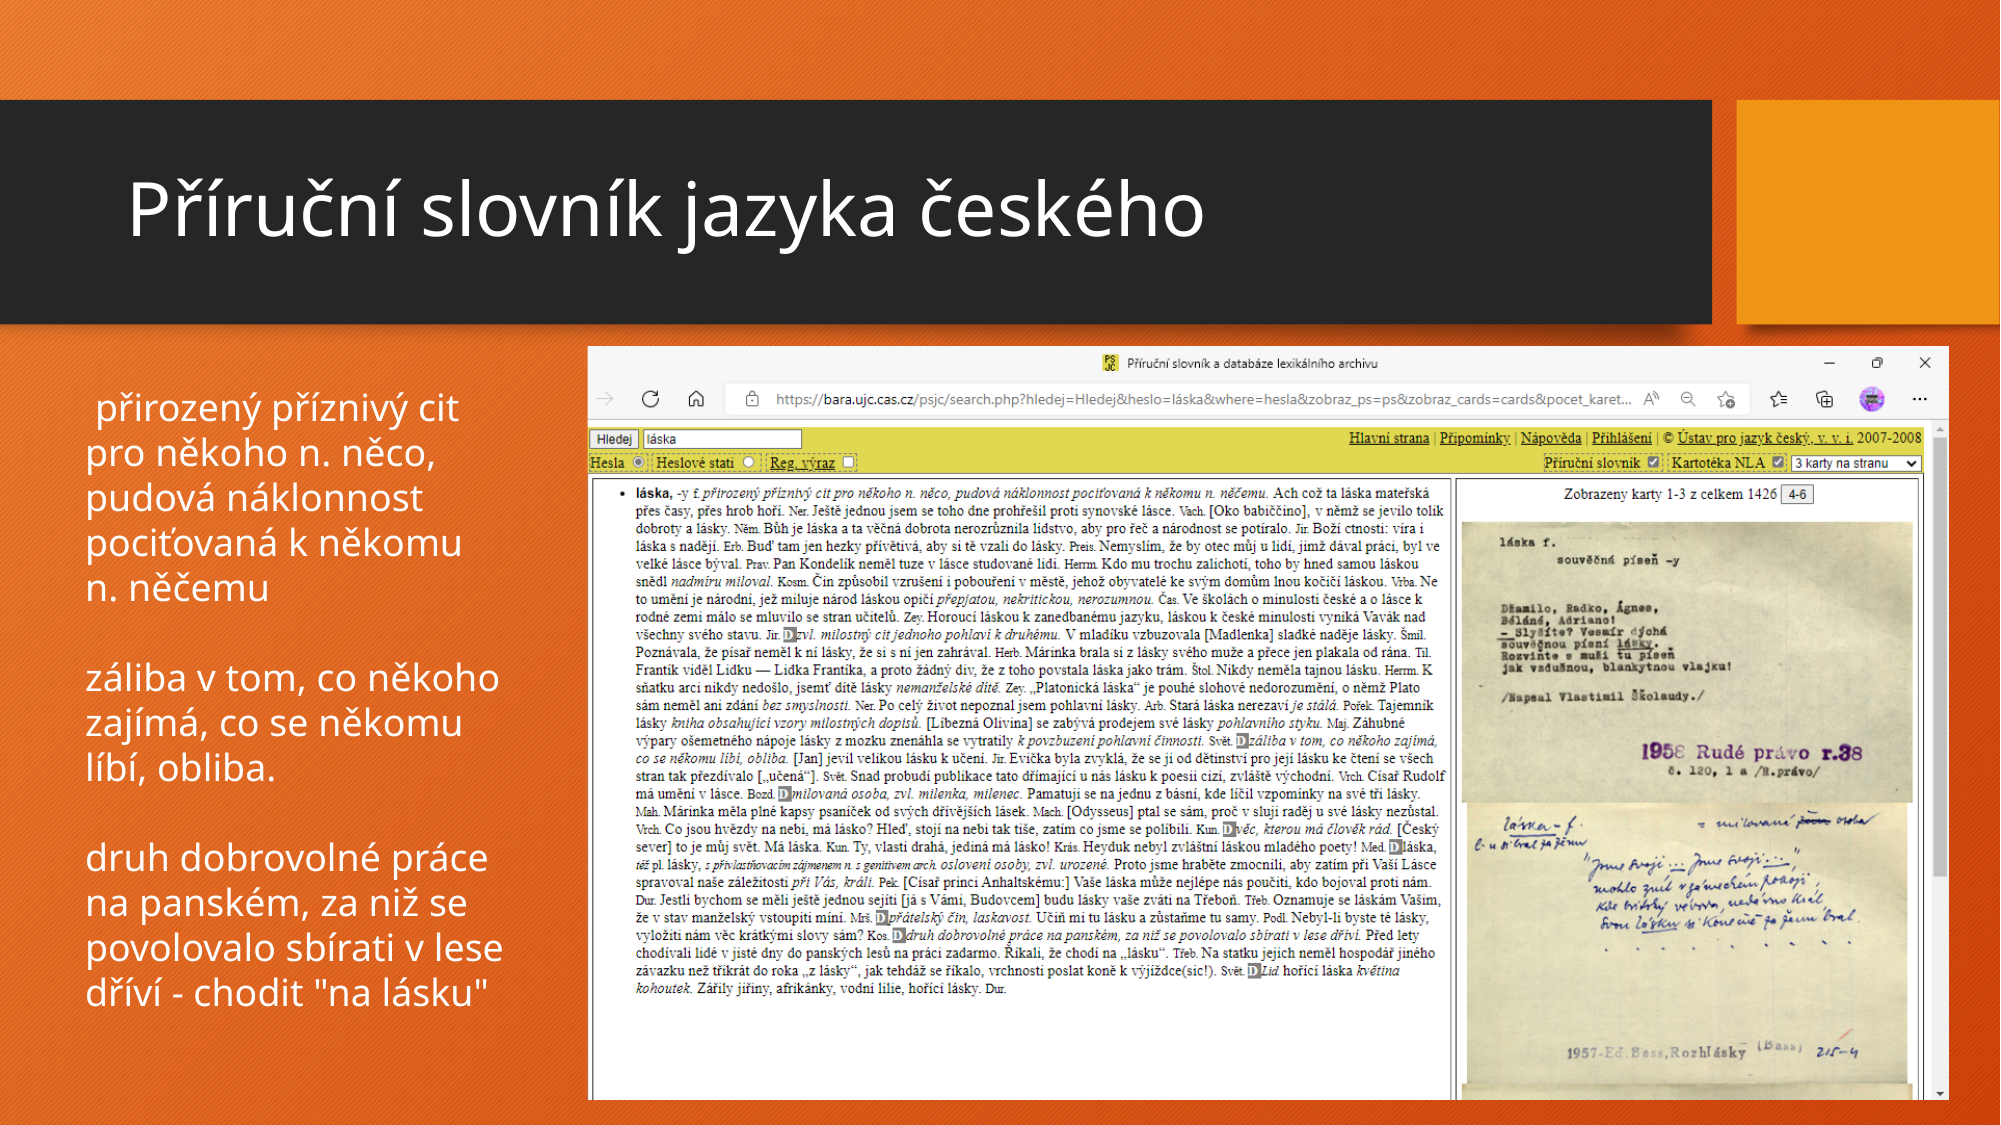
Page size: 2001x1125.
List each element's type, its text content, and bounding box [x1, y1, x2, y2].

picture [0, 325, 1713, 376]
picture [1736, 325, 2000, 347]
title Příruční slovník jazyka českého [111, 123, 1689, 301]
text_box přirozený příznivý cit pro někoho n. něco, pudová náklonnost pociťovaná k někomu n. něčemu záliba v tom, co někoho zajímá, co se někomu líbí, obliba. druh dobrovolné práce na panském, za niž se povolovalo sbírati v lese dříví - chodit "na lásku" [70, 376, 521, 1022]
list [587, 346, 1950, 1100]
